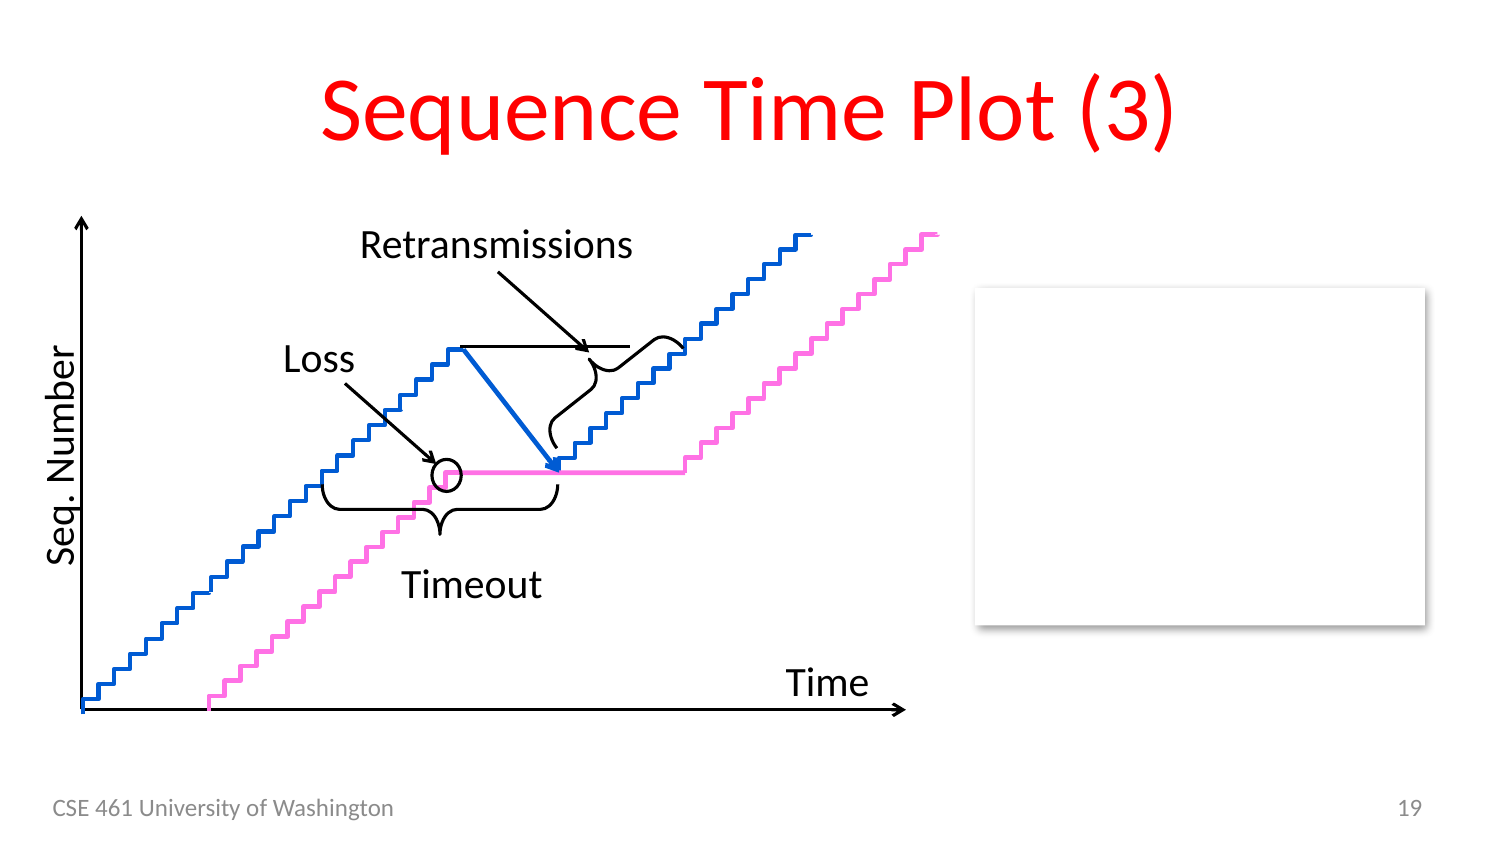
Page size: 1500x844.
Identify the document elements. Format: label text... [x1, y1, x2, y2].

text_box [24, 209, 938, 715]
footer CSE 461 University of Washington [37, 784, 513, 830]
title Sequence Time Plot (3) [37, 33, 1463, 175]
slide_number 19 [1087, 784, 1438, 830]
